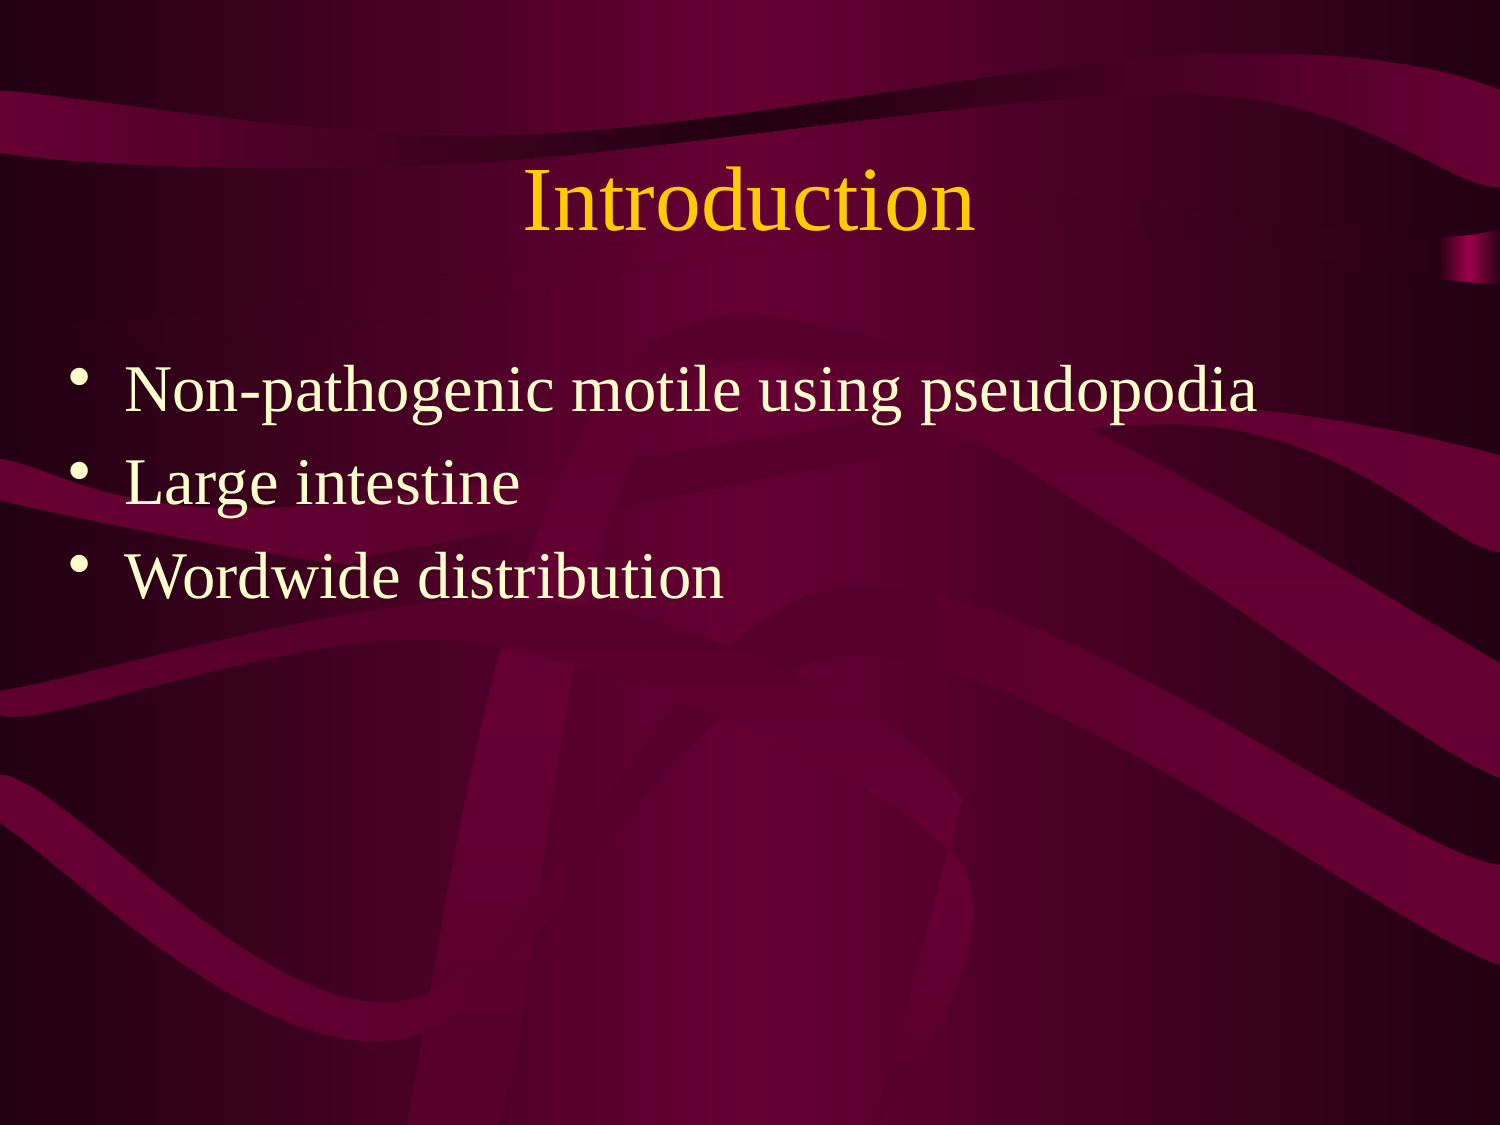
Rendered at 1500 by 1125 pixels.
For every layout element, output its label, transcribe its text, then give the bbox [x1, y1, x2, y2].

title Introduction [112, 99, 1388, 288]
list Non-pathogenic motile using pseudopodia Large intestine Wordwide distribution [53, 337, 1388, 1013]
